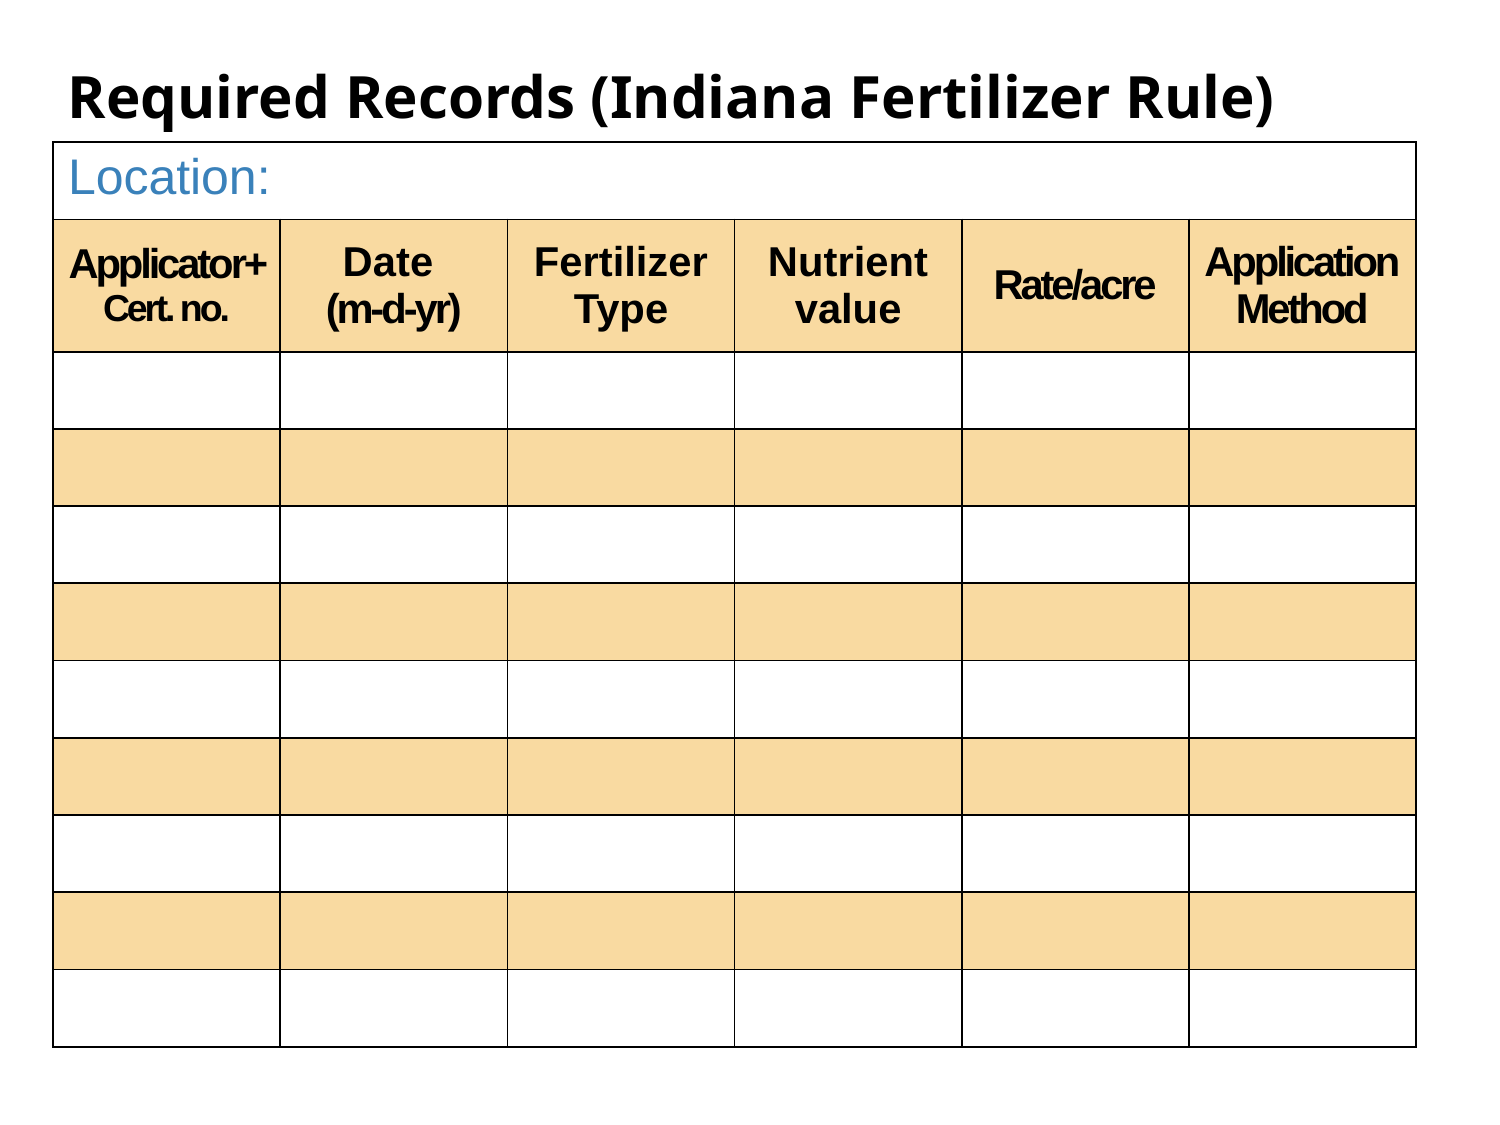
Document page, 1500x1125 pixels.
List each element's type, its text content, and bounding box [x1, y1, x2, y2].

table_cell [508, 970, 734, 1046]
table_cell Nutrient value [735, 220, 961, 351]
table_cell [54, 893, 279, 969]
table_cell [735, 507, 961, 582]
table_cell [281, 816, 507, 891]
table_cell [735, 584, 961, 660]
table_cell [54, 661, 279, 737]
table_cell [1190, 893, 1415, 969]
table_cell [281, 353, 507, 428]
table_cell [963, 507, 1188, 582]
table_cell [508, 893, 734, 969]
table_cell [281, 430, 507, 505]
table_cell [963, 430, 1188, 505]
table_cell [1190, 970, 1415, 1046]
table_cell [508, 353, 734, 428]
table_cell [508, 661, 734, 737]
table_cell [963, 816, 1188, 891]
table_cell [735, 816, 961, 891]
table_cell [735, 430, 961, 505]
table_cell [963, 970, 1188, 1046]
table_cell [1190, 353, 1415, 428]
table_cell Date (m-d-yr) [281, 220, 507, 351]
table_cell [735, 353, 961, 428]
table_cell [281, 739, 507, 814]
table_cell [963, 893, 1188, 969]
table_cell [508, 739, 734, 814]
table_cell [735, 970, 961, 1046]
table_cell [508, 584, 734, 660]
table_cell [54, 430, 279, 505]
table_cell [1190, 739, 1415, 814]
table_header Location: [54, 143, 1415, 219]
table_cell [281, 661, 507, 737]
table_cell [54, 739, 279, 814]
table_cell [508, 507, 734, 582]
table_cell [281, 584, 507, 660]
table_cell [54, 816, 279, 891]
table_cell Fertilizer Type [508, 220, 734, 351]
table_cell [1190, 816, 1415, 891]
table_cell [54, 584, 279, 660]
table_cell [963, 739, 1188, 814]
table_cell [735, 739, 961, 814]
table_cell [1190, 507, 1415, 582]
table_cell Applicator+ Cert. no. [54, 220, 279, 351]
table_cell [963, 584, 1188, 660]
table_cell [54, 970, 279, 1046]
table_cell [1190, 584, 1415, 660]
table_cell [508, 430, 734, 505]
table_cell [963, 353, 1188, 428]
table_cell [281, 970, 507, 1046]
table_cell [281, 507, 507, 582]
table_cell [508, 816, 734, 891]
table_cell [735, 661, 961, 737]
table_cell [1190, 661, 1415, 737]
table_cell [281, 893, 507, 969]
table_cell Application Method [1190, 220, 1415, 351]
text_box Required Records (Indiana Fertilizer Rule) [53, 53, 1368, 141]
table_cell [735, 893, 961, 969]
table_cell Rate/acre [963, 220, 1188, 351]
table_cell [54, 507, 279, 582]
table_cell [54, 353, 279, 428]
table_cell [1190, 430, 1415, 505]
table_cell [963, 661, 1188, 737]
